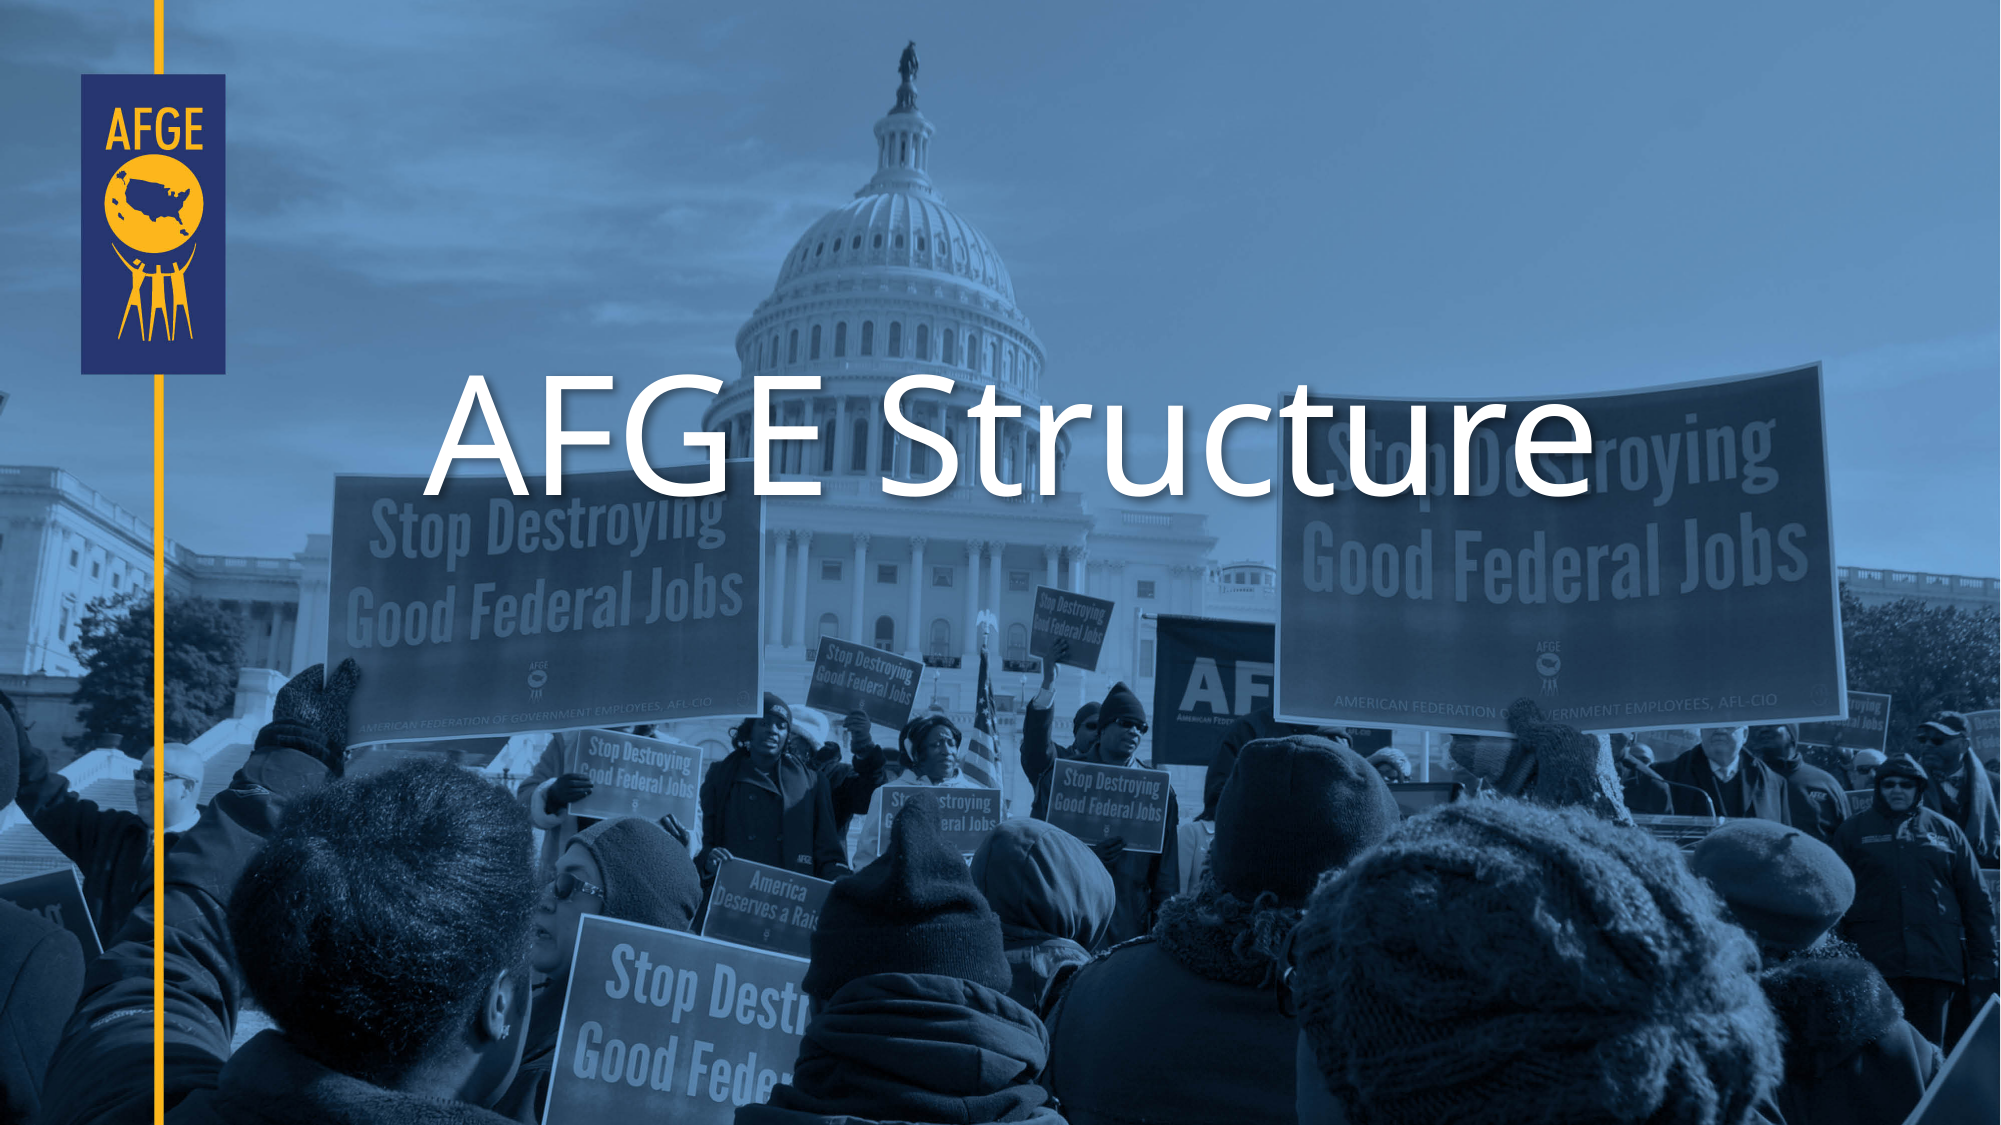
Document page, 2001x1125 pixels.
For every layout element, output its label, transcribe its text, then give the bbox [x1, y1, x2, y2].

title AFGE Structure [162, 139, 1863, 745]
picture [0, 0, 2001, 1125]
